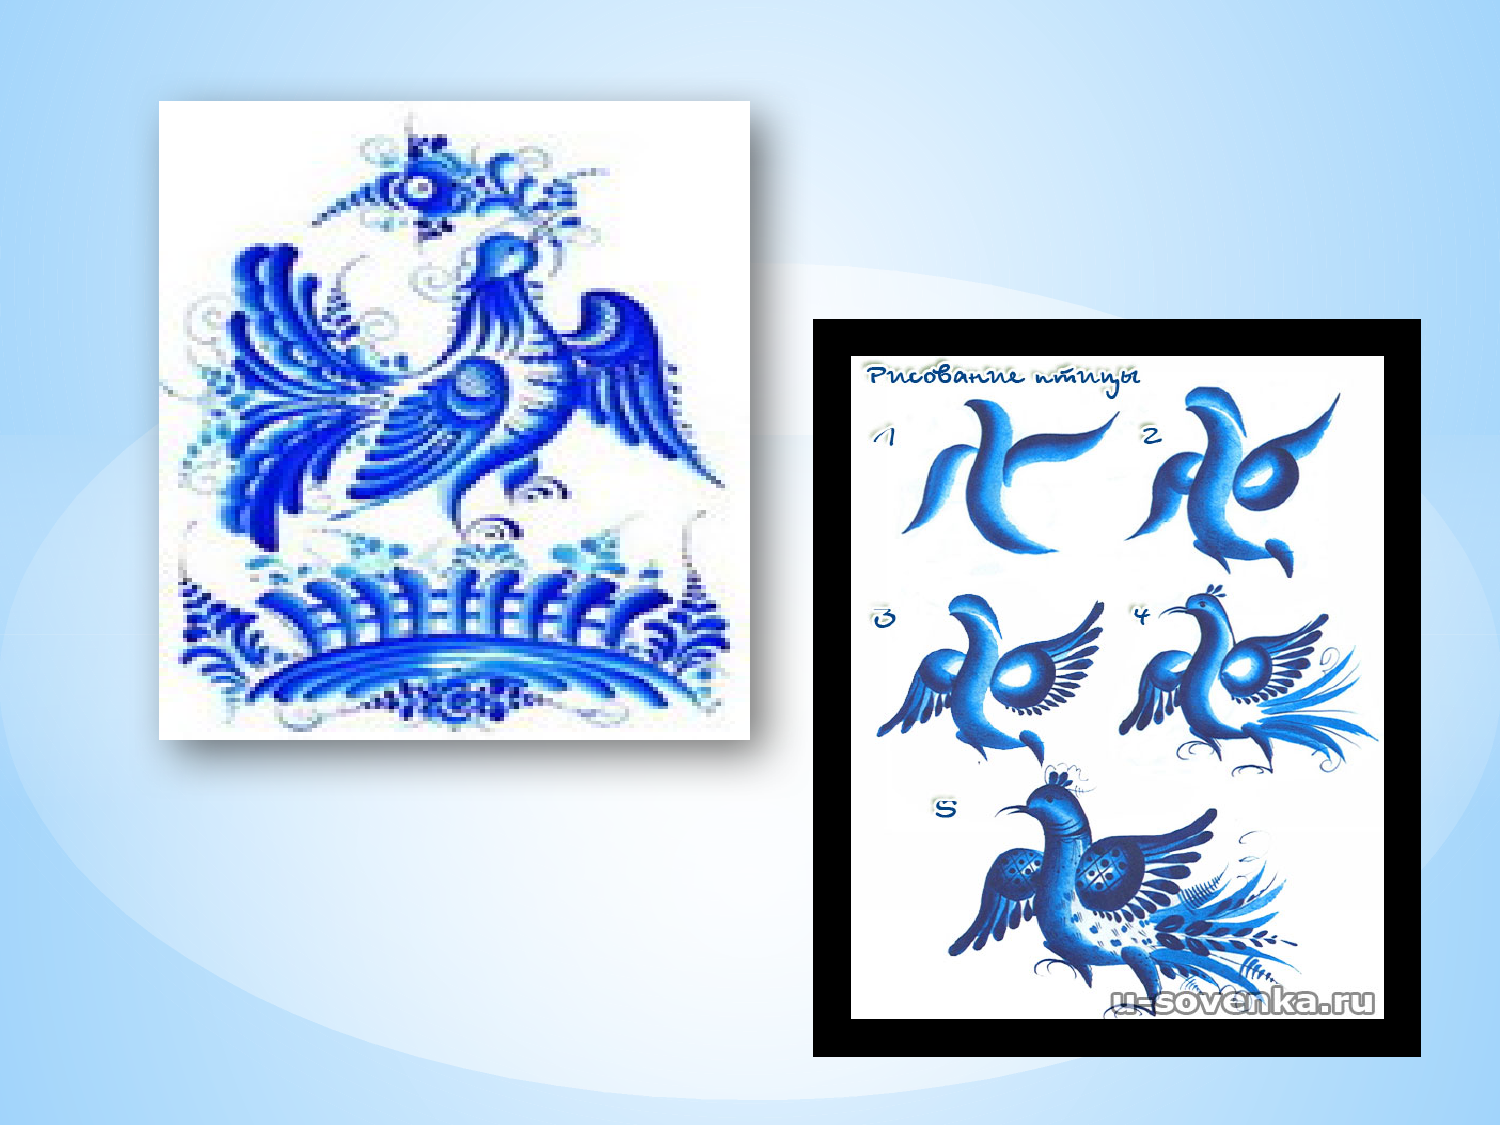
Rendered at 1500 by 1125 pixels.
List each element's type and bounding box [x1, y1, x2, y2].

picture [159, 101, 751, 741]
picture [850, 355, 1385, 1020]
